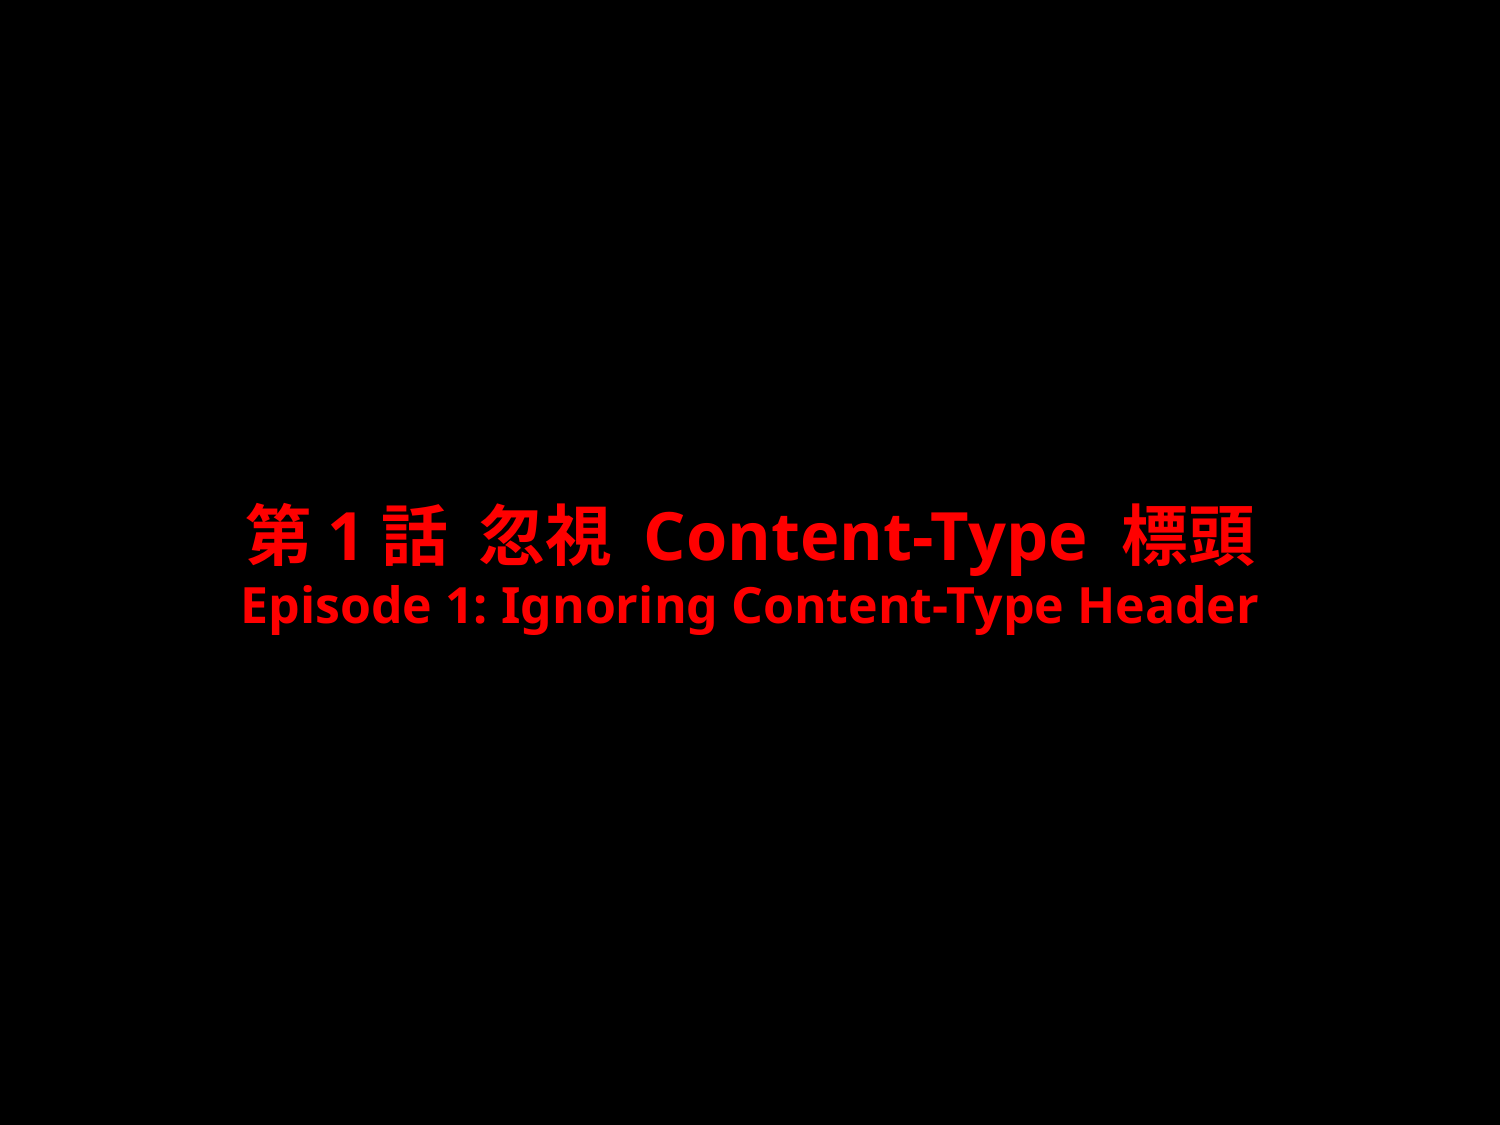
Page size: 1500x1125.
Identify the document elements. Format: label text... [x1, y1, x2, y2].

title 第1話 忽視 Content-Type 標頭 Episode 1: Ignoring Content-Type Header [17, 469, 1483, 657]
